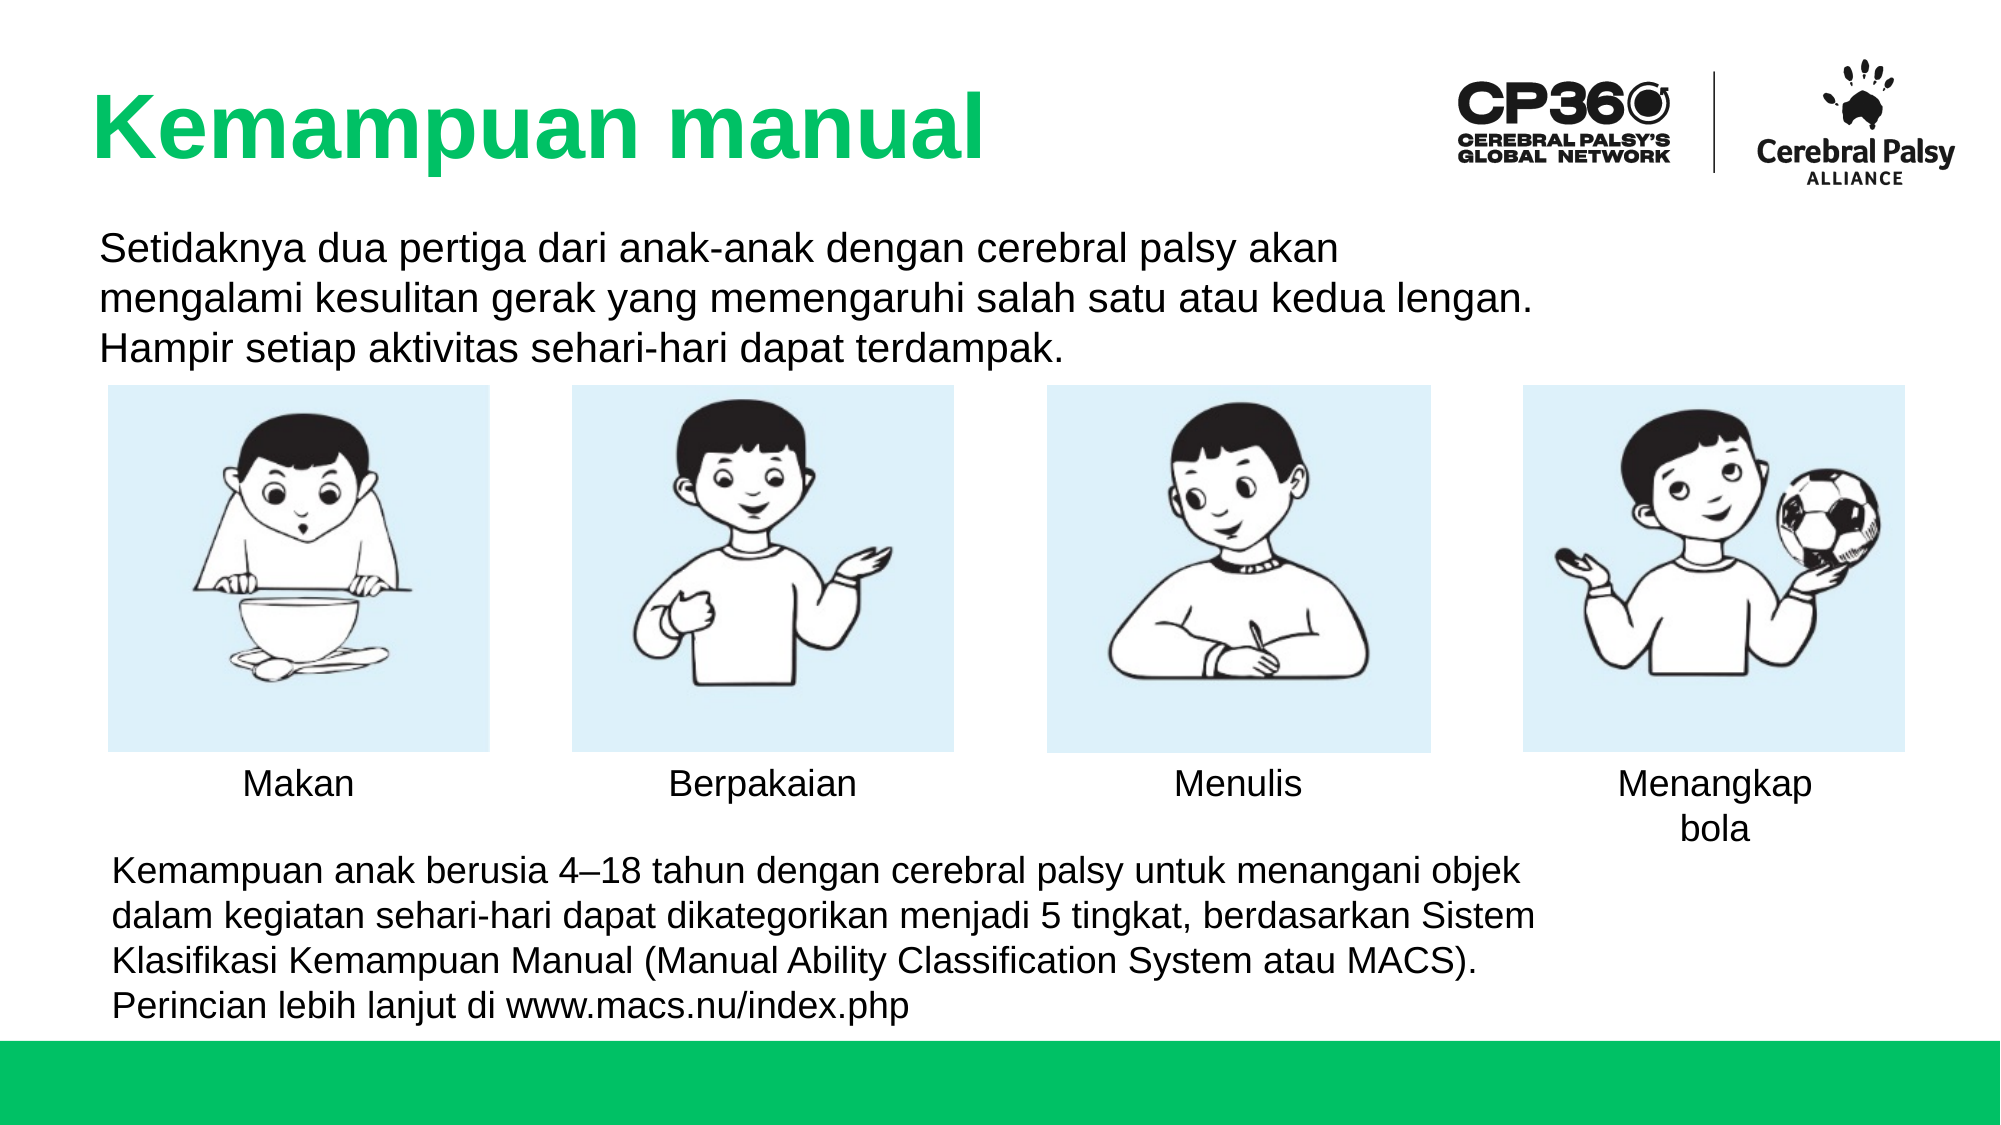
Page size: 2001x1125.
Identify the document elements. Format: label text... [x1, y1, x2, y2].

picture [1523, 384, 1905, 752]
picture [108, 384, 491, 752]
title Kemampuan manual [83, 70, 1527, 190]
picture [571, 384, 954, 752]
text_box Kemampuan anak berusia 4–18 tahun dengan cerebral palsy untuk menangani objek dalam kegiatan sehari-hari dapat dikategorikan menjadi 5 tingkat, berdasarkan Sistem Klasifikasi Kemampuan Manual (Manual Ability Classification System atau MACS). Perincian lebih lanjut di www.macs.nu/index.php [104, 838, 1579, 1033]
text_box Makan [176, 760, 421, 812]
picture [1047, 384, 1431, 753]
text_box Menulis [1116, 760, 1360, 812]
text_box Berpakaian [641, 760, 885, 812]
text_box Menangkap bola [1593, 760, 1837, 857]
text_box Setidaknya dua pertiga dari anak-anak dengan cerebral palsy akan mengalami kesulitan gerak yang memengaruhi salah satu atau kedua lengan. Hampir setiap aktivitas sehari-hari dapat terdampak. [91, 213, 1543, 379]
picture [1383, 30, 2001, 214]
